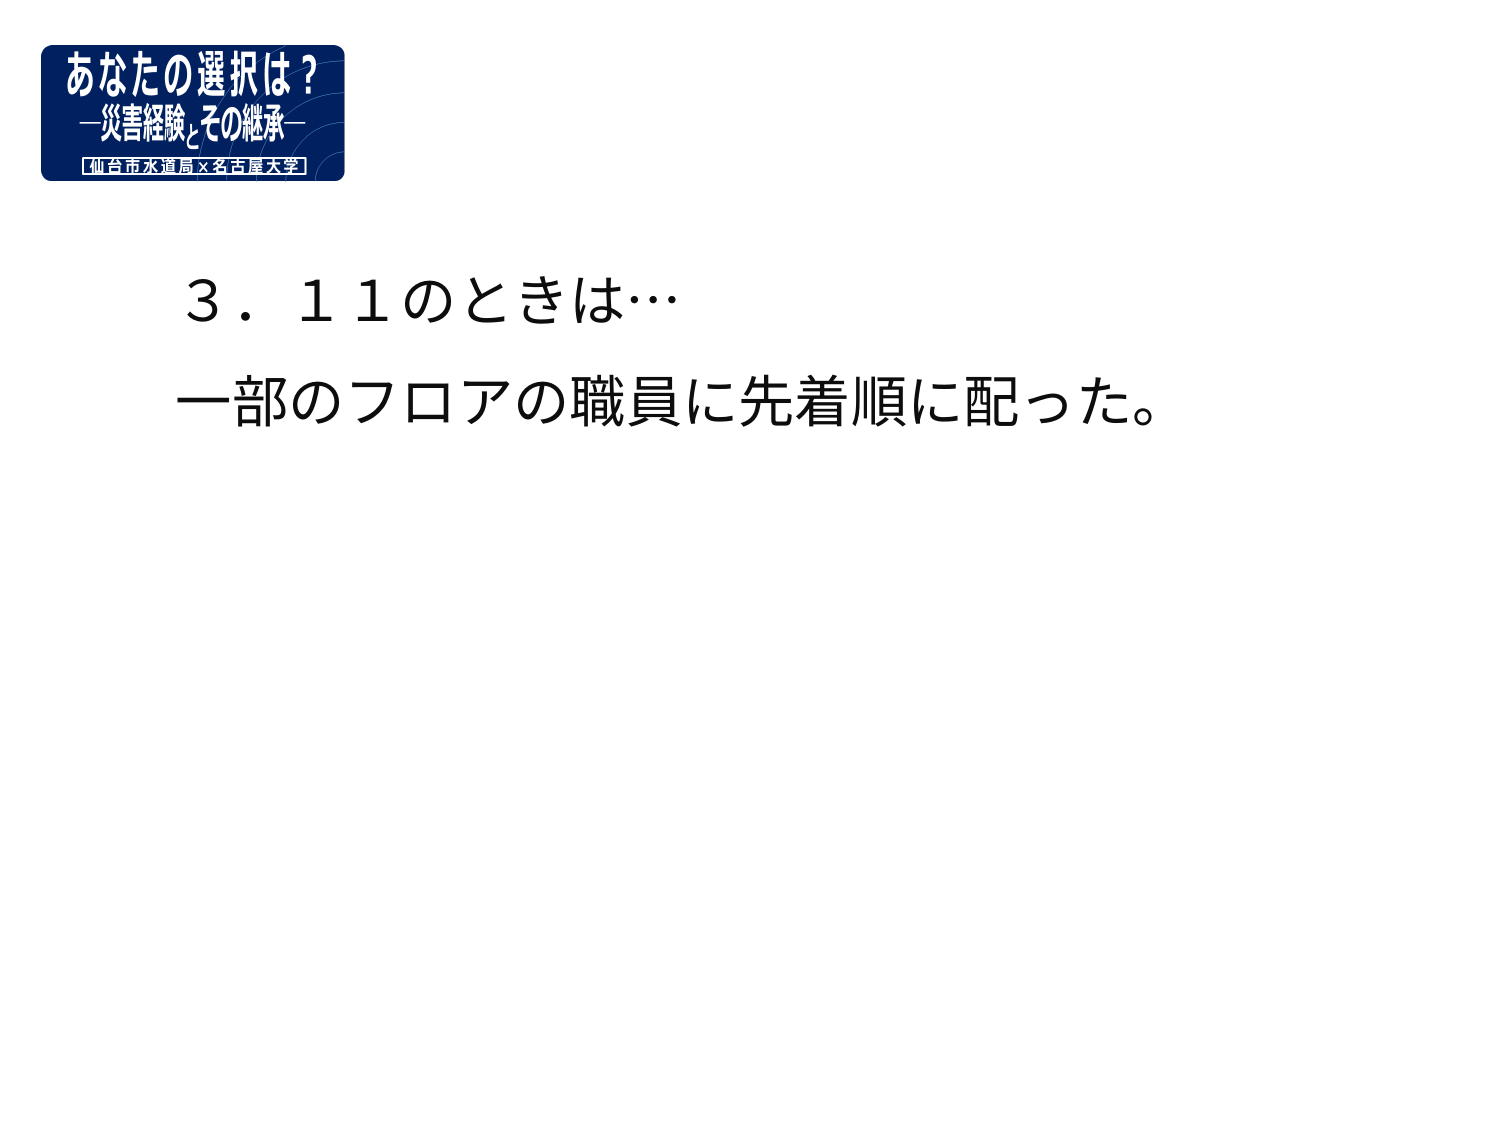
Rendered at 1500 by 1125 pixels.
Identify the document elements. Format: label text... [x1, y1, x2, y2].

picture [41, 45, 345, 182]
text_box ３．１１のときは… 一部のフロアの職員に先着順に配った。 [160, 223, 1396, 441]
